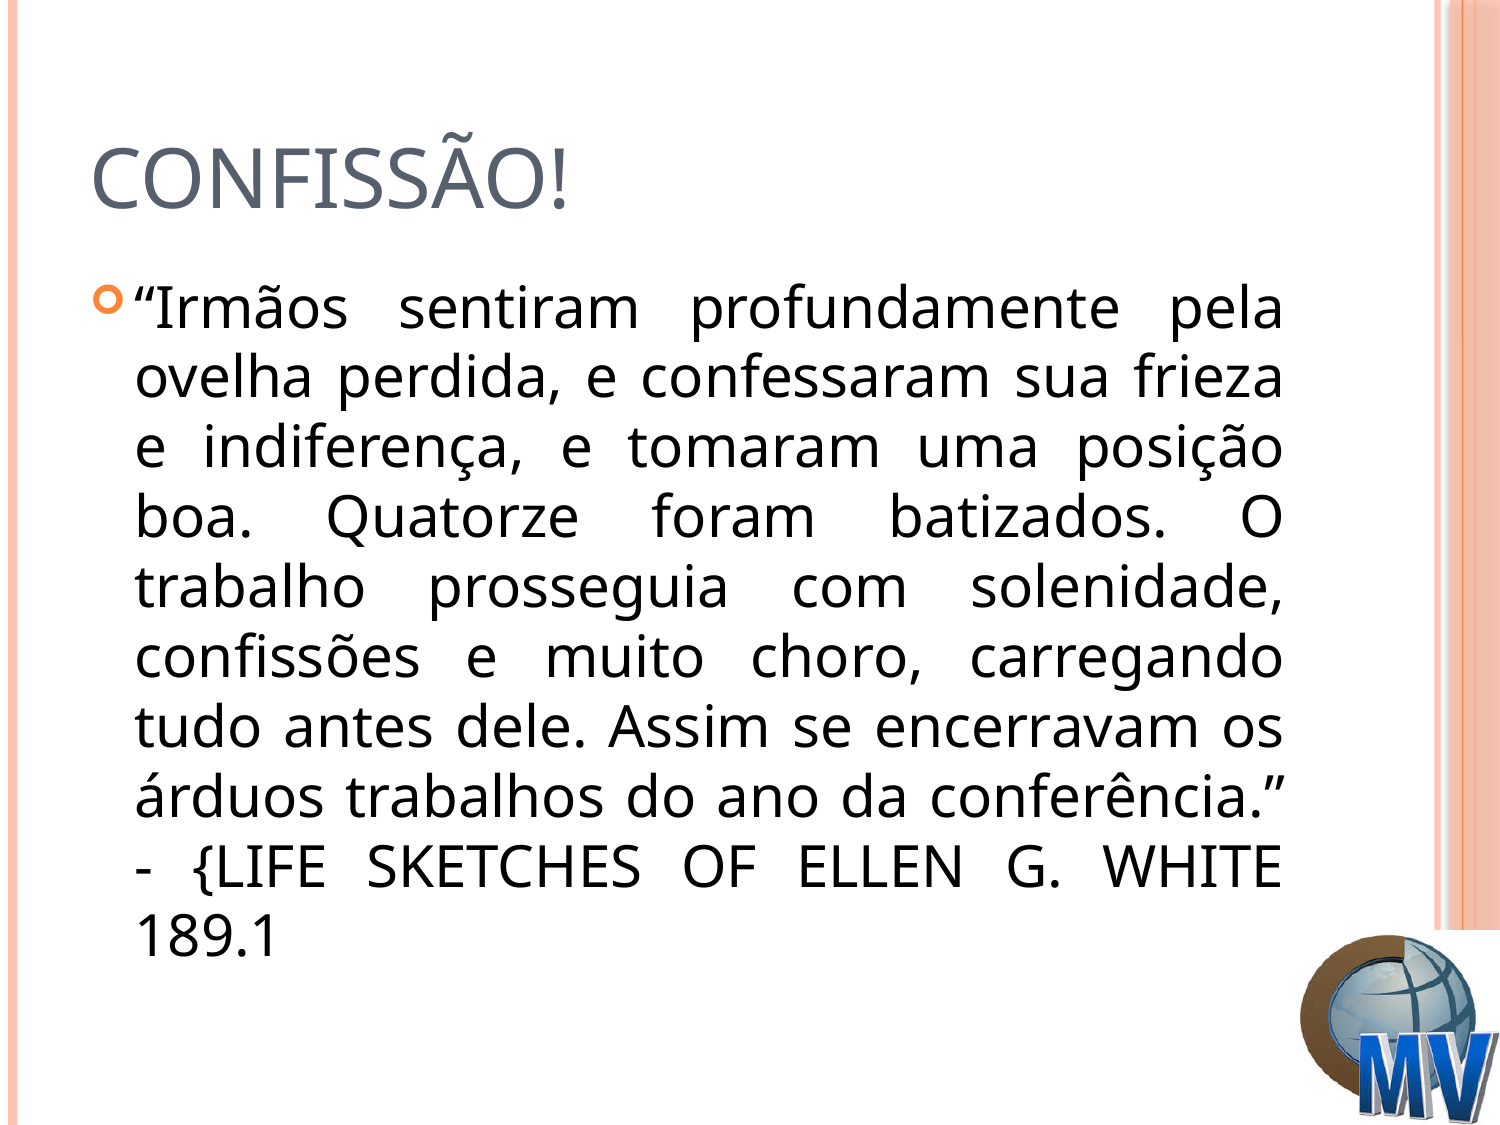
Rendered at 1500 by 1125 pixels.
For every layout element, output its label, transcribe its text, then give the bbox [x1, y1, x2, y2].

picture [1300, 929, 1500, 1125]
list “Irmãos sentiram profundamente pela ovelha perdida, e confessaram sua frieza e indiferença, e tomaram uma posição boa. Quatorze foram batizados. O trabalho prosseguia com solenidade, confissões e muito choro, carregando tudo antes dele. Assim se encerravam os árduos trabalhos do ano da conferência.” - {LIFE SKETCHES OF ELLEN G. WHITE 189.1 [75, 262, 1300, 1062]
title Confissão! [75, 45, 1300, 233]
